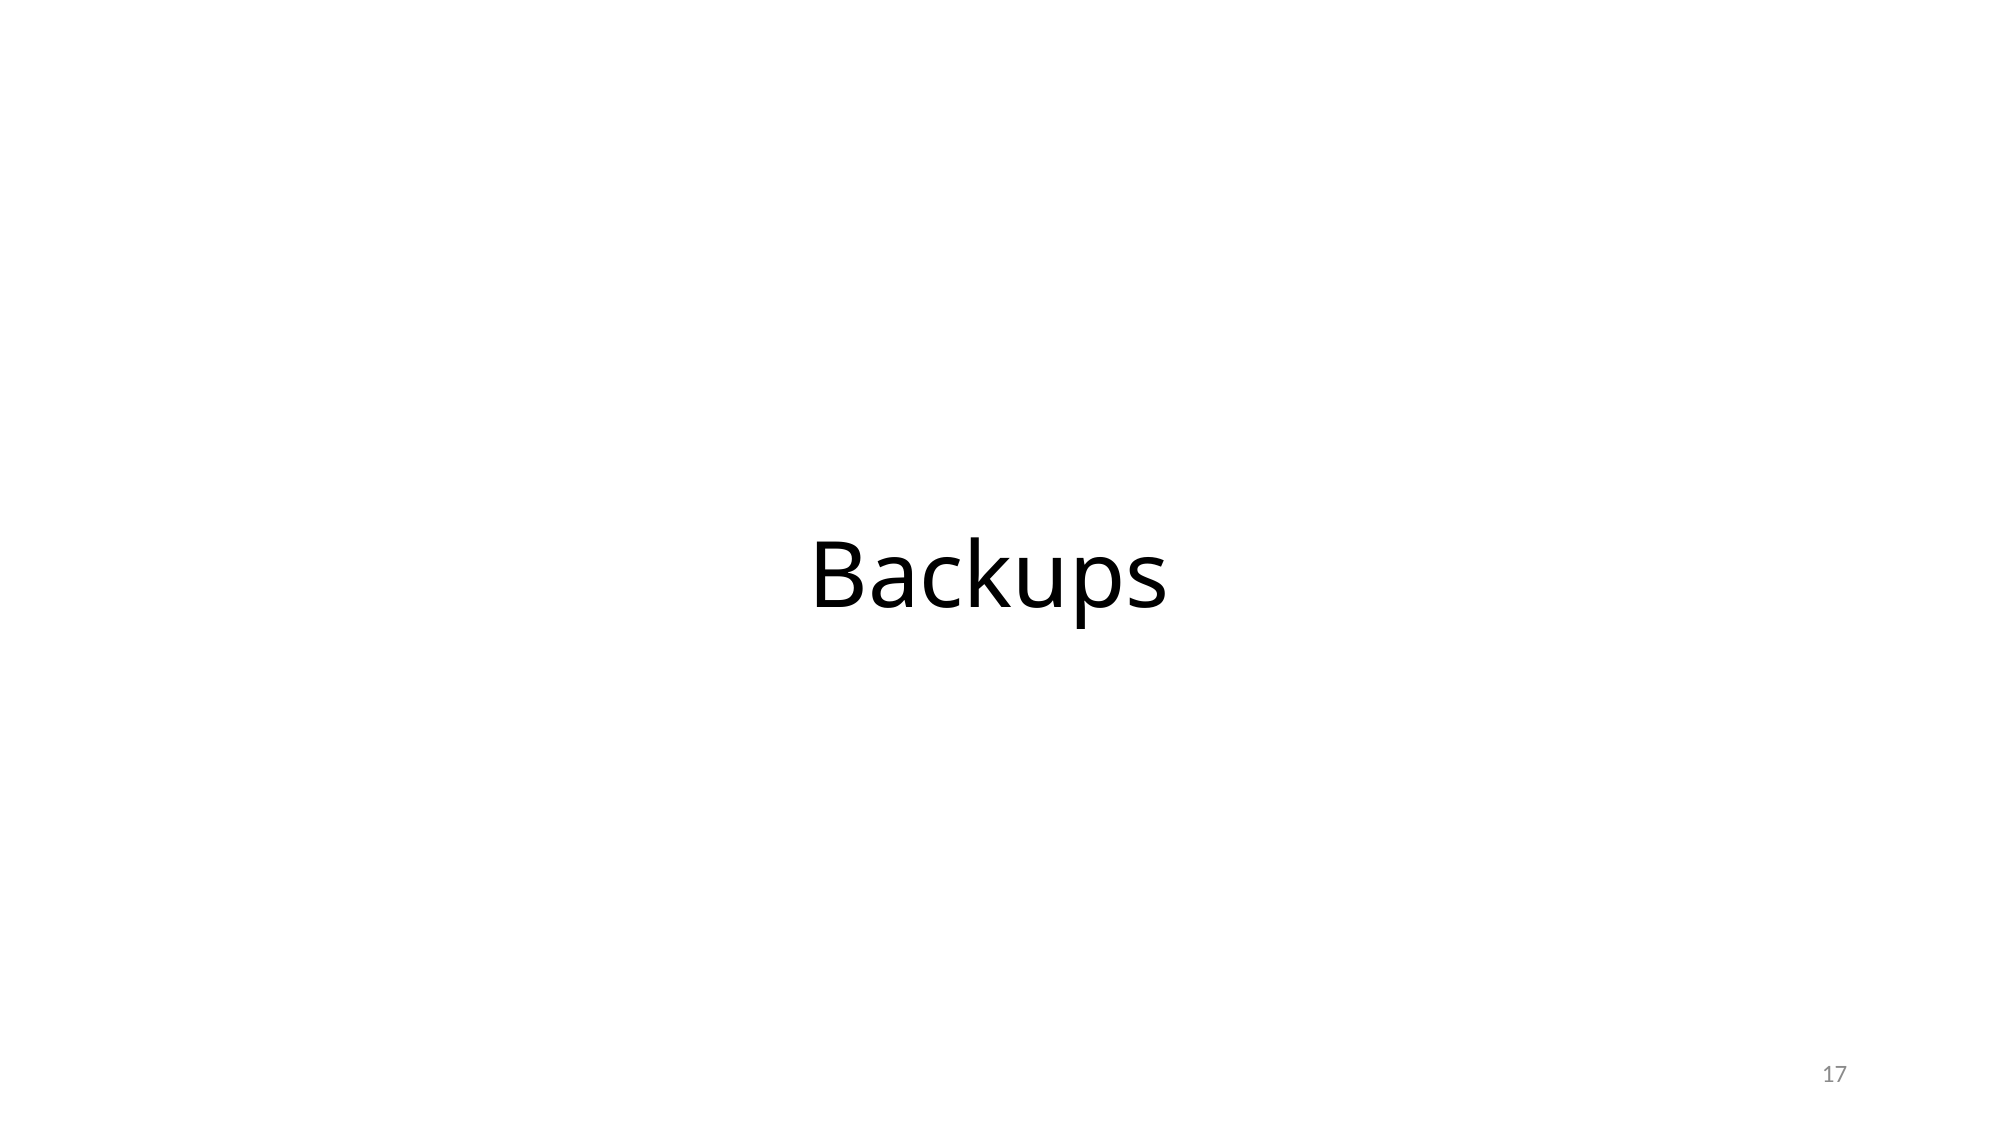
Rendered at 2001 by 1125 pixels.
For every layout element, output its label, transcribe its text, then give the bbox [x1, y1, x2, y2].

title Backups [126, 468, 1852, 687]
slide_number 17 [1412, 1042, 1863, 1103]
